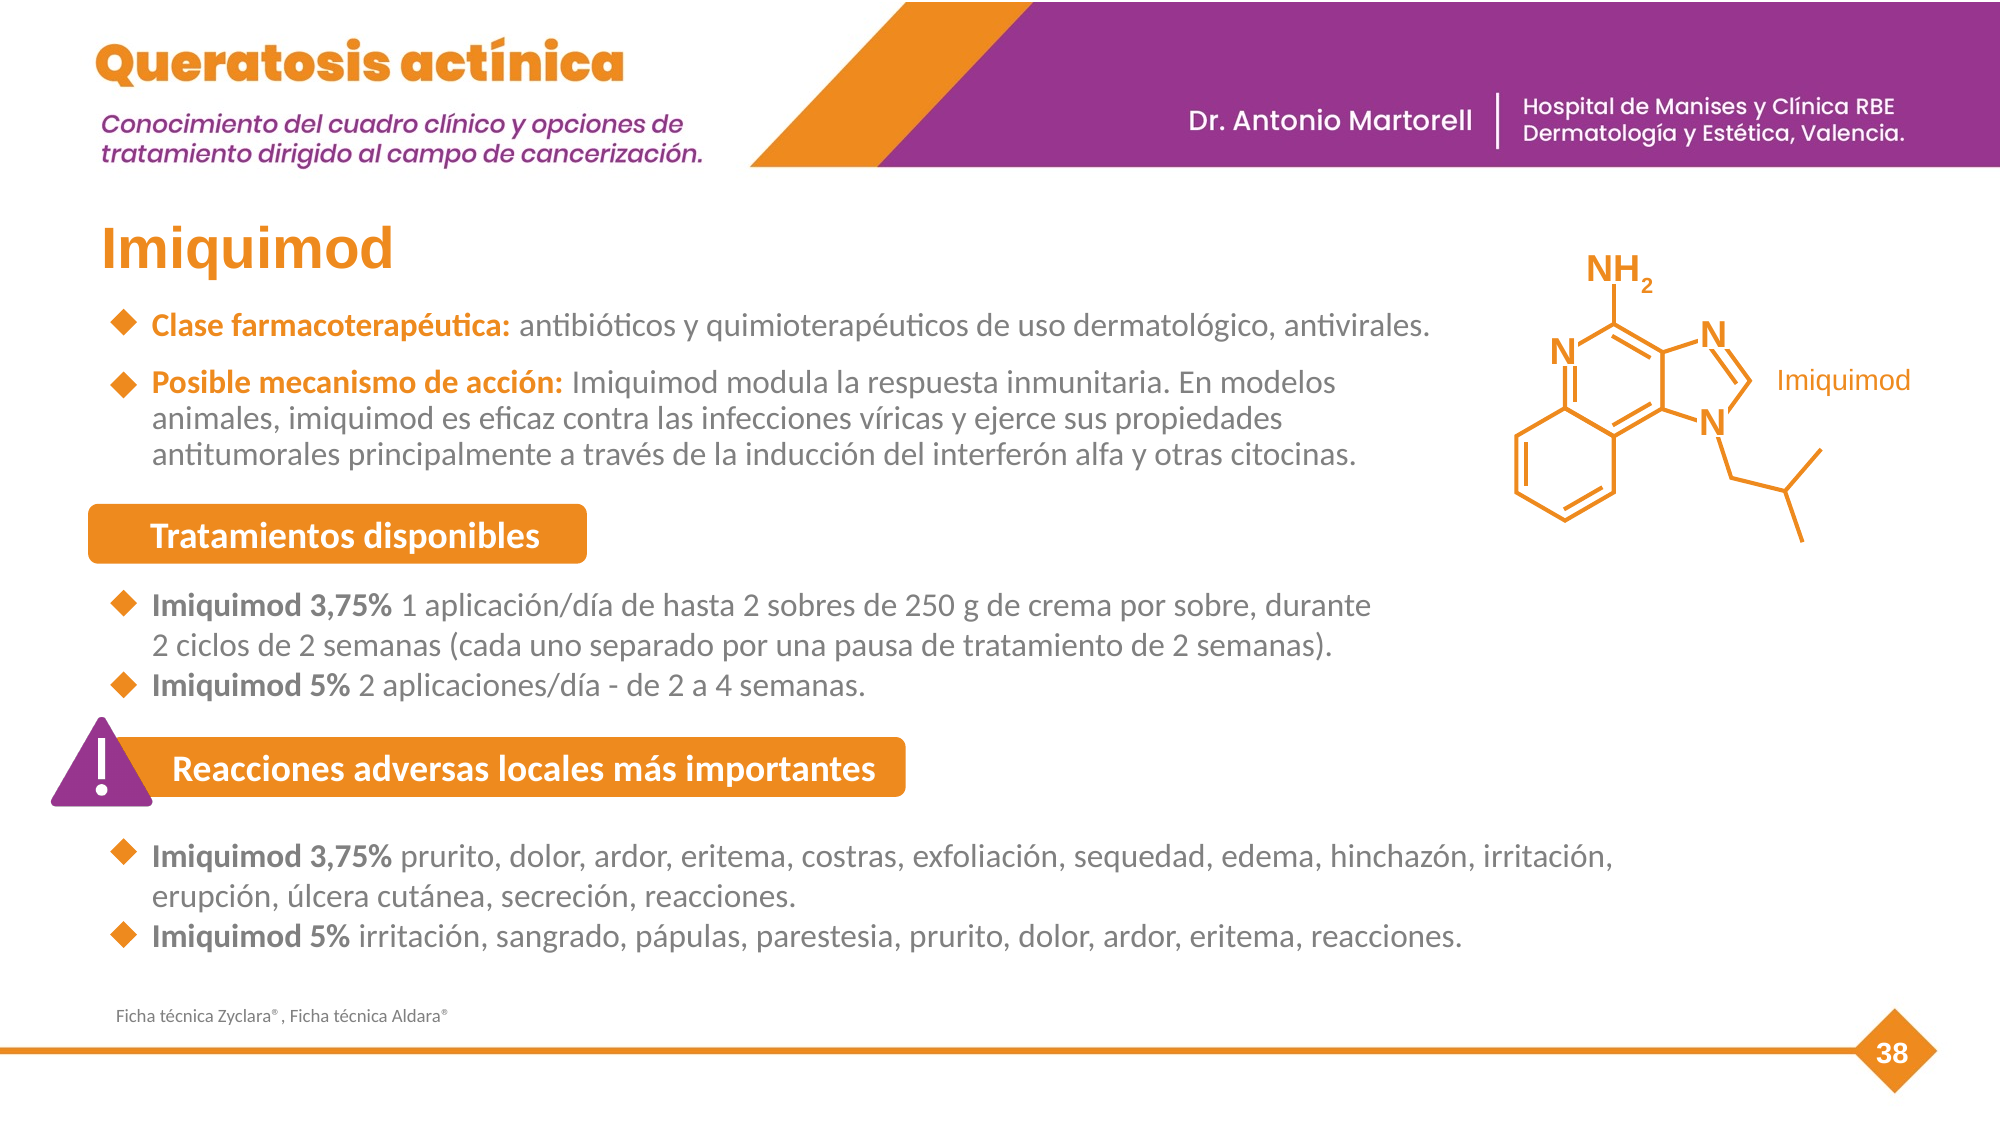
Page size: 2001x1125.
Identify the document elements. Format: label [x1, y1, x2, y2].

text_box [1516, 250, 1822, 543]
picture [0, 2, 2000, 1125]
